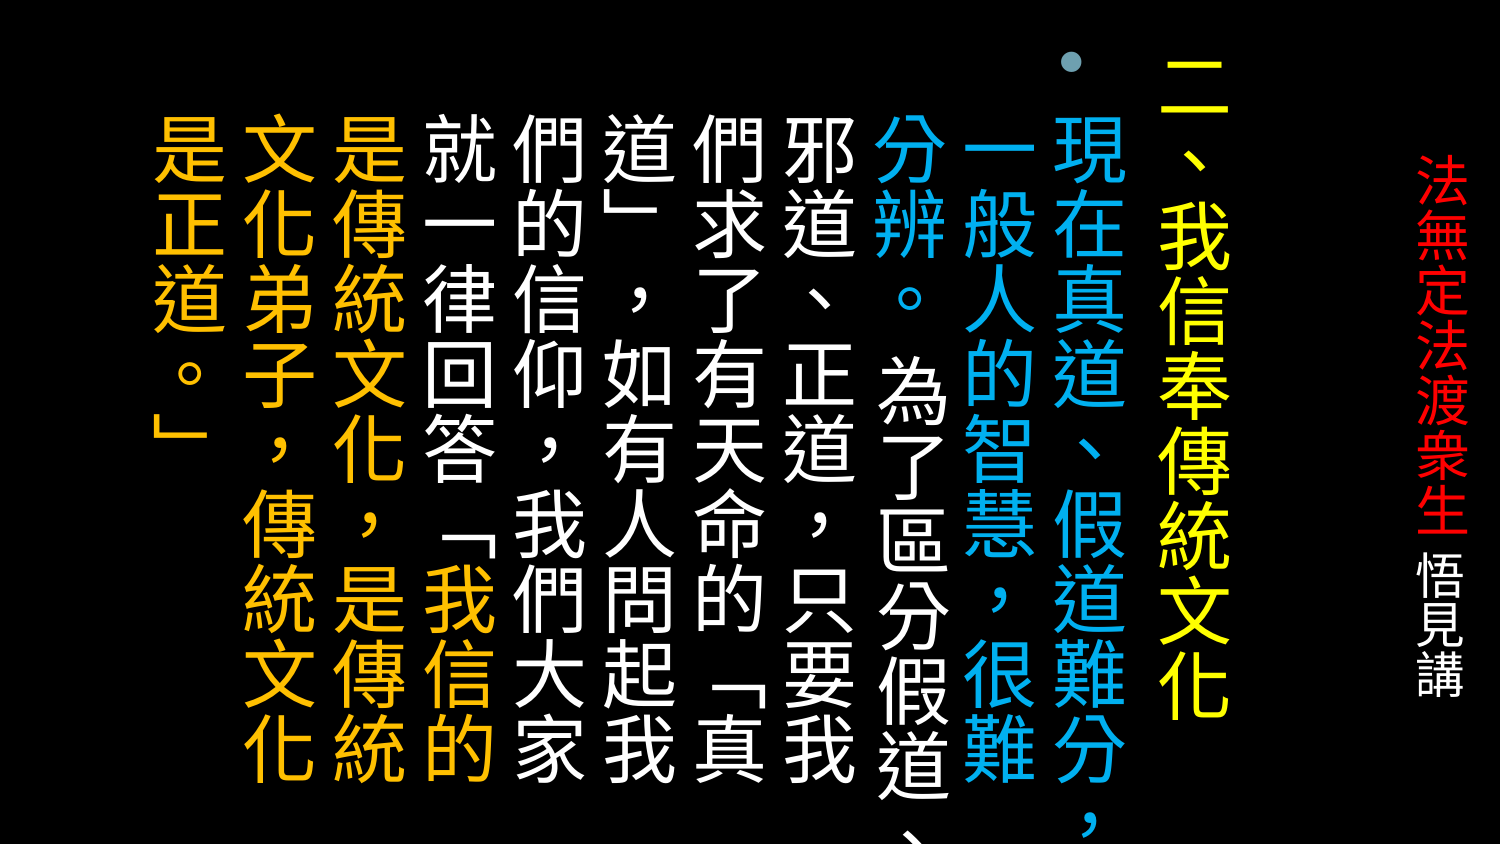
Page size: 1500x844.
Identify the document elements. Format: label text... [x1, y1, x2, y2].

title 法無定法渡衆生 悟見講 [1399, 27, 1483, 825]
list 二、我信奉傳統文化 現在真道、假道難分，一般人的智慧，很難分辨。 為了區分假道、邪道、正道，只要我們求了有天命的「真道」，如有人問起我們的信仰，我們大家就一律回答「我信的是傳統文化，是傳統文化弟子，傳統文化是正道。」 [29, 27, 1388, 820]
